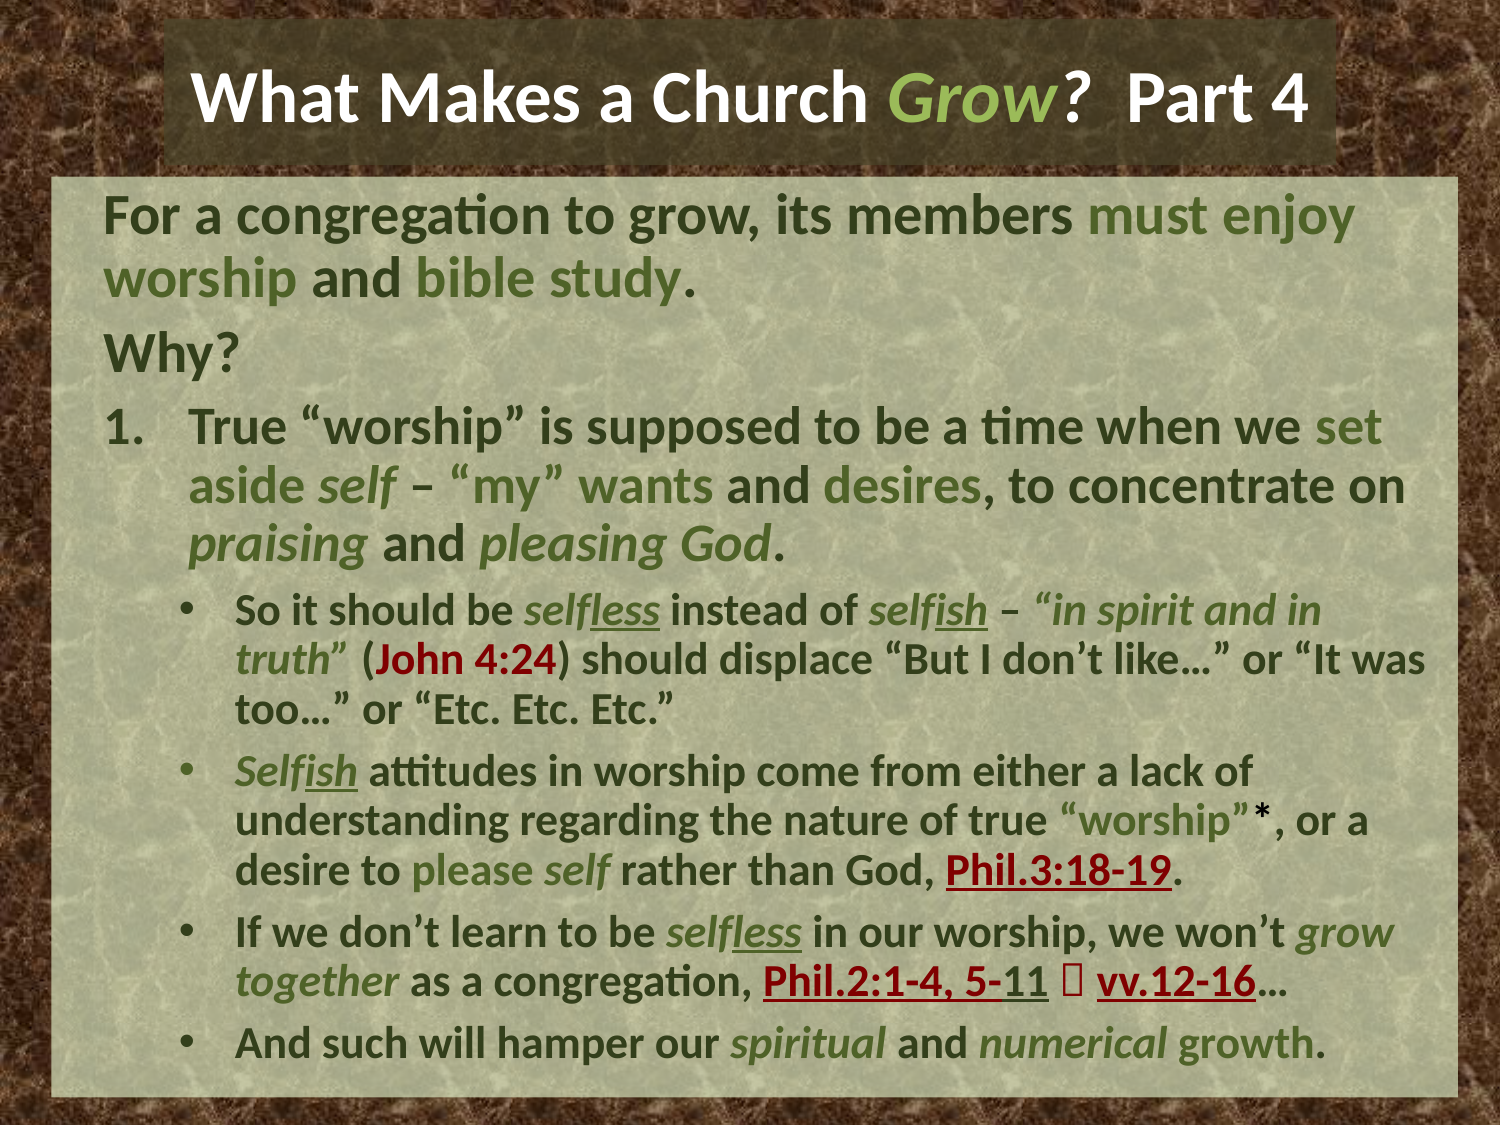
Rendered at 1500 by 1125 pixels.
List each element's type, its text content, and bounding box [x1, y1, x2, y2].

subtitle For a congregation to grow, its members must enjoy worship and bible study. Why? True “worship” is supposed to be a time when we set aside self – “my” wants and desires, to concentrate on praising and pleasing God. So it should be selfless instead of selfish – “in spirit and in truth” (John 4:24) should displace “But I don’t like…” or “It was too…” or “Etc. Etc. Etc.” Selfish attitudes in worship come from either a lack of understanding regarding the nature of true “worship”*, or a desire to please self rather than God, Phil.3:18-19. If we don’t learn to be selfless in our worship, we won’t grow together as a congregation, Phil.2:1-4, 5-11  vv.12-16… And such will hamper our spiritual and numerical growth. [51, 176, 1458, 1098]
picture [0, 0, 1500, 1125]
title What Makes a Church Grow? Part 4 [163, 18, 1336, 166]
